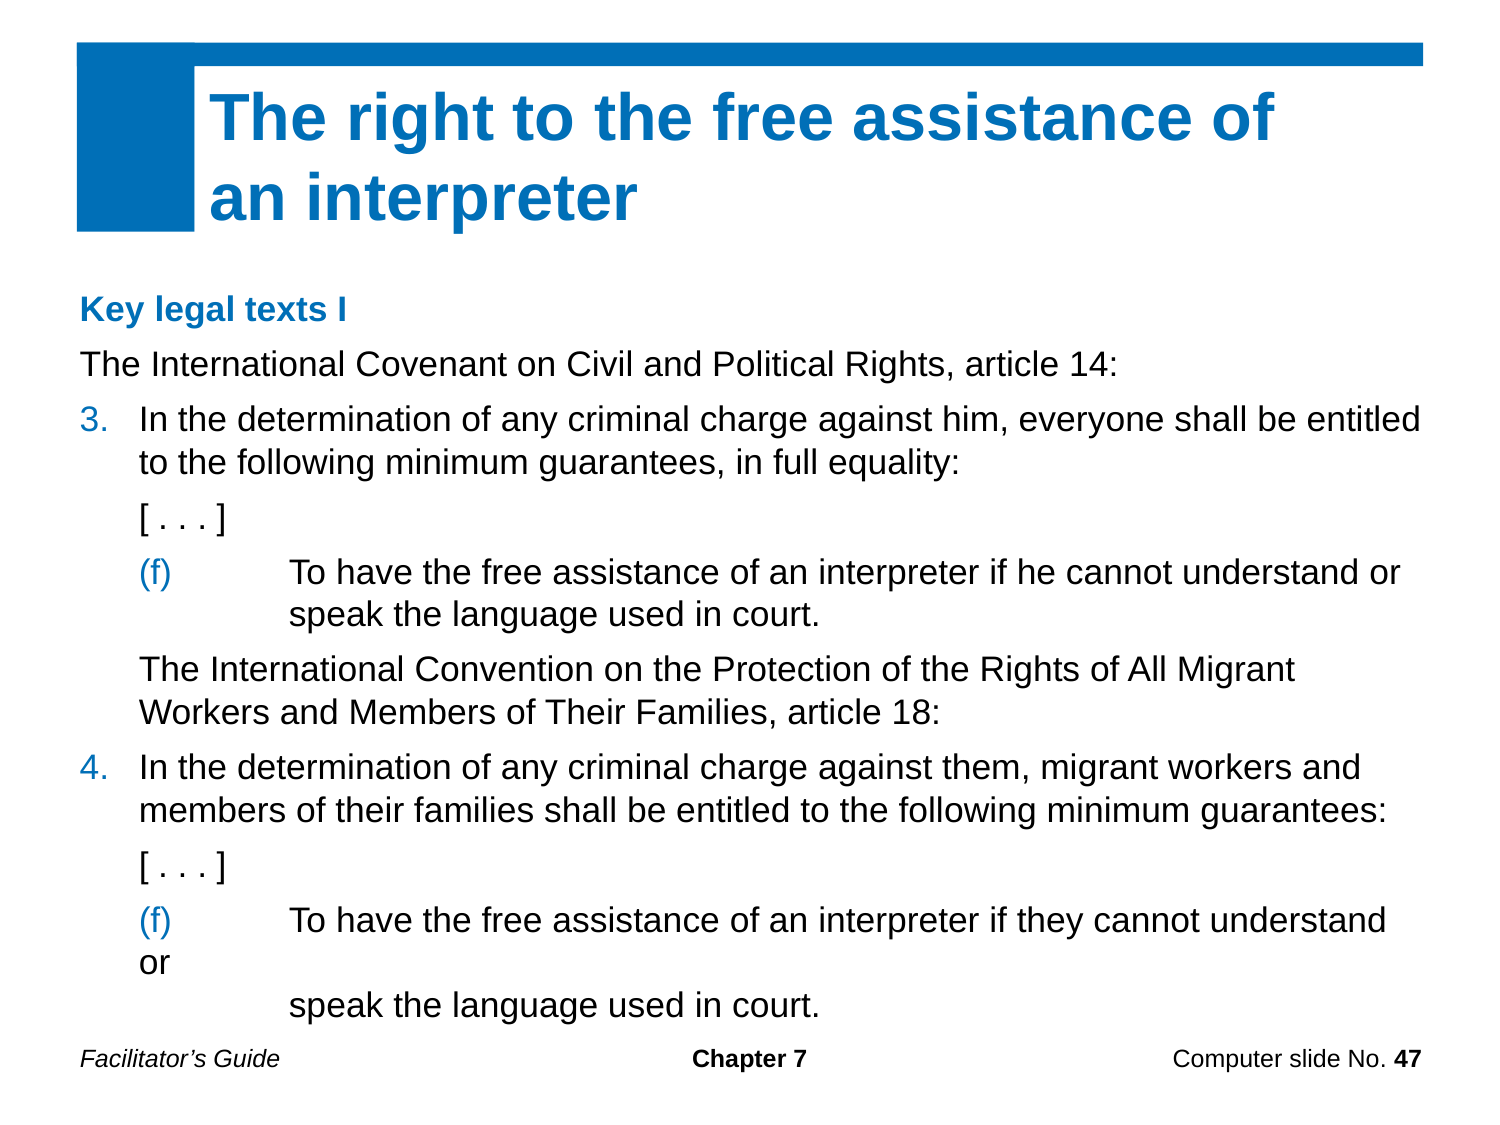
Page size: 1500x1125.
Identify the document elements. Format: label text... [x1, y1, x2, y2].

footer Chapter 7 [512, 1034, 988, 1103]
slide_number Facilitator’s Guide [64, 1034, 469, 1103]
text_box Key legal texts I The International Covenant on Civil and Political Rights, article 14: In the determination of any criminal charge against him, everyone shall be entitled to the following minimum guarantees, in full equality: [ . . . ] (f) To have the free assistance of an interpreter if he cannot understand or speak the language used in court. The International Convention on the Protection of the Rights of All Migrant Workers and Members of Their Families, article 18: In the determination of any criminal charge against them, migrant workers and members of their families shall be entitled to the following minimum guarantees: [ . . . ] (f) To have the free assistance of an interpreter if they cannot understand or speak the language used in court. [64, 278, 1437, 1000]
text_box Computer slide No. 47 [1055, 1034, 1437, 1103]
text_box The right to the free assistance of an interpreter [194, 66, 1425, 256]
